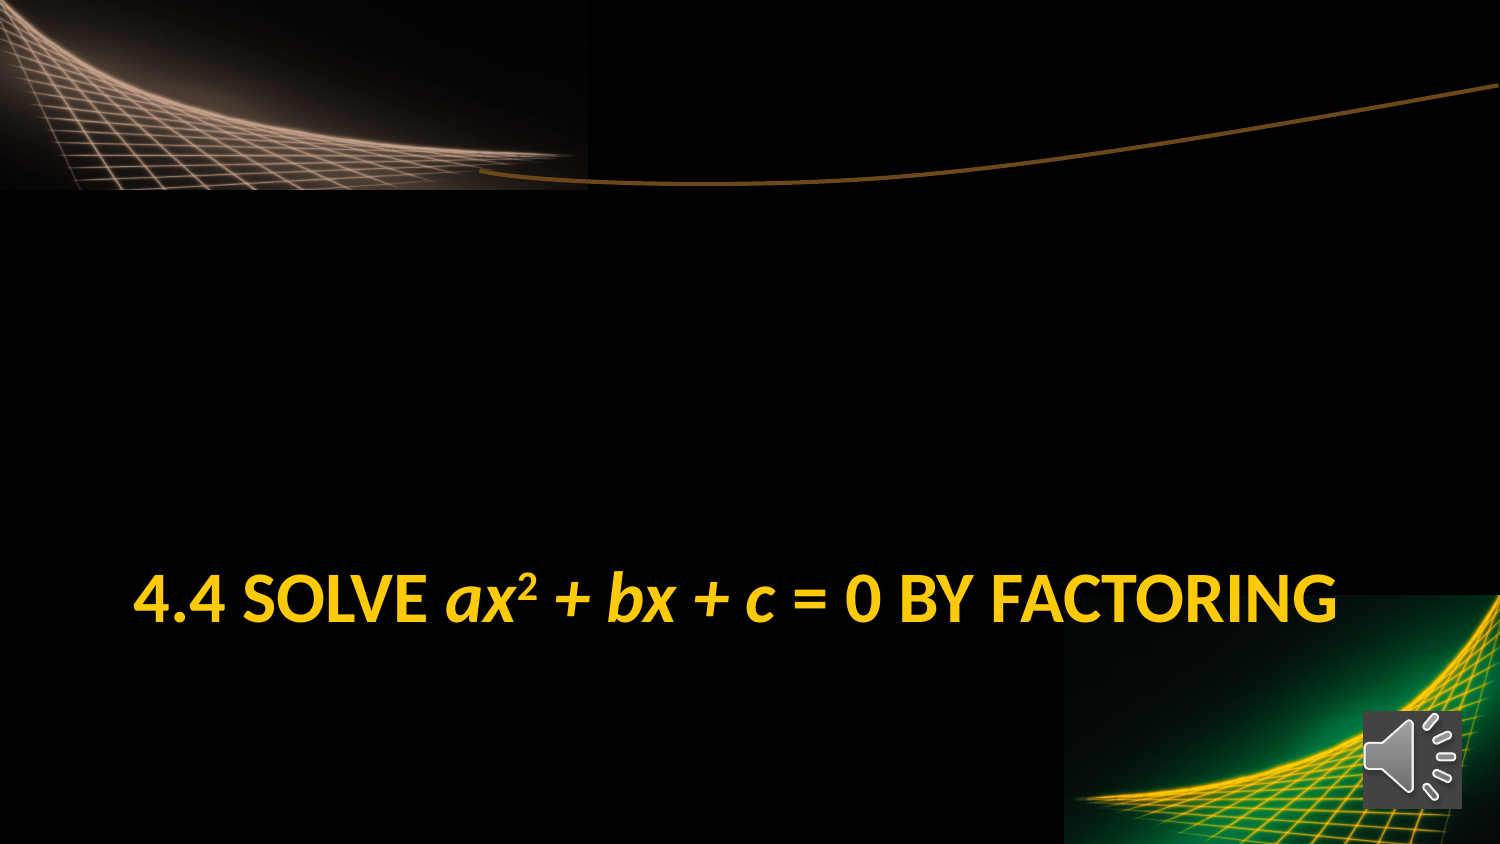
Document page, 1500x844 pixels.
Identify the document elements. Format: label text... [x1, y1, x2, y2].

title 4.4 Solve ax2 + bx + c = 0 by Factoring [118, 542, 1394, 710]
picture [1064, 595, 1500, 844]
